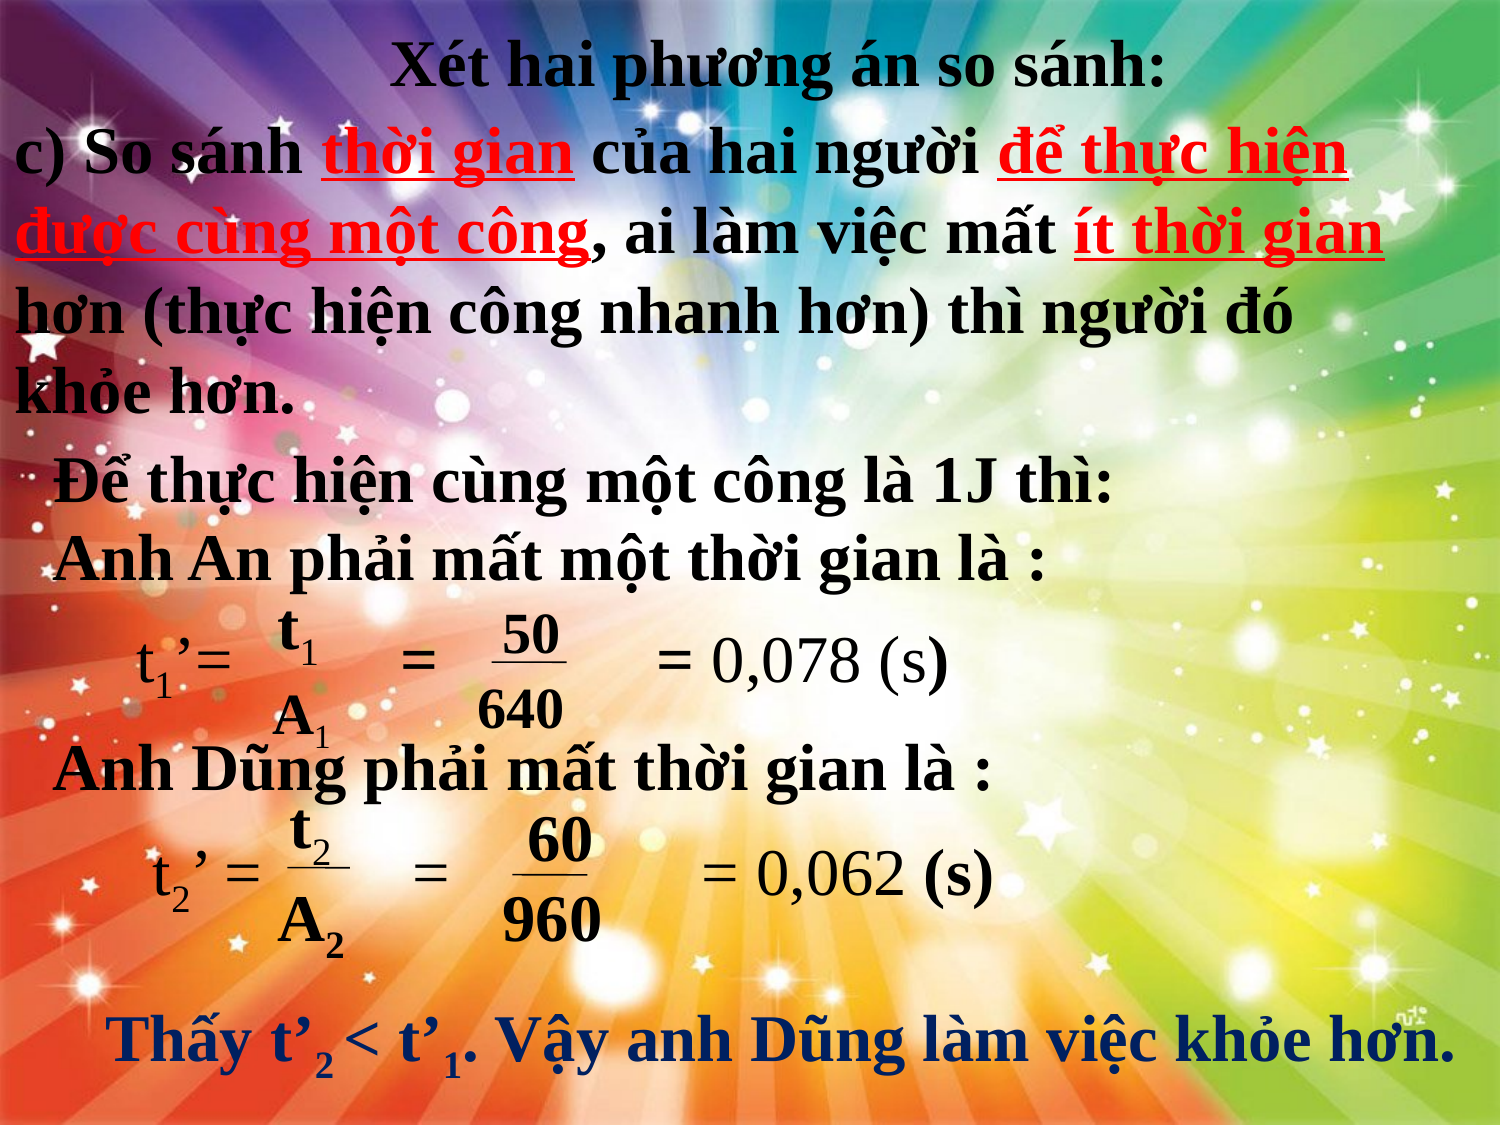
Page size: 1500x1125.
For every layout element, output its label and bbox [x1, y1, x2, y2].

text_box [462, 587, 588, 749]
text_box [487, 787, 663, 964]
picture [0, 0, 1500, 1125]
text_box [262, 774, 426, 964]
